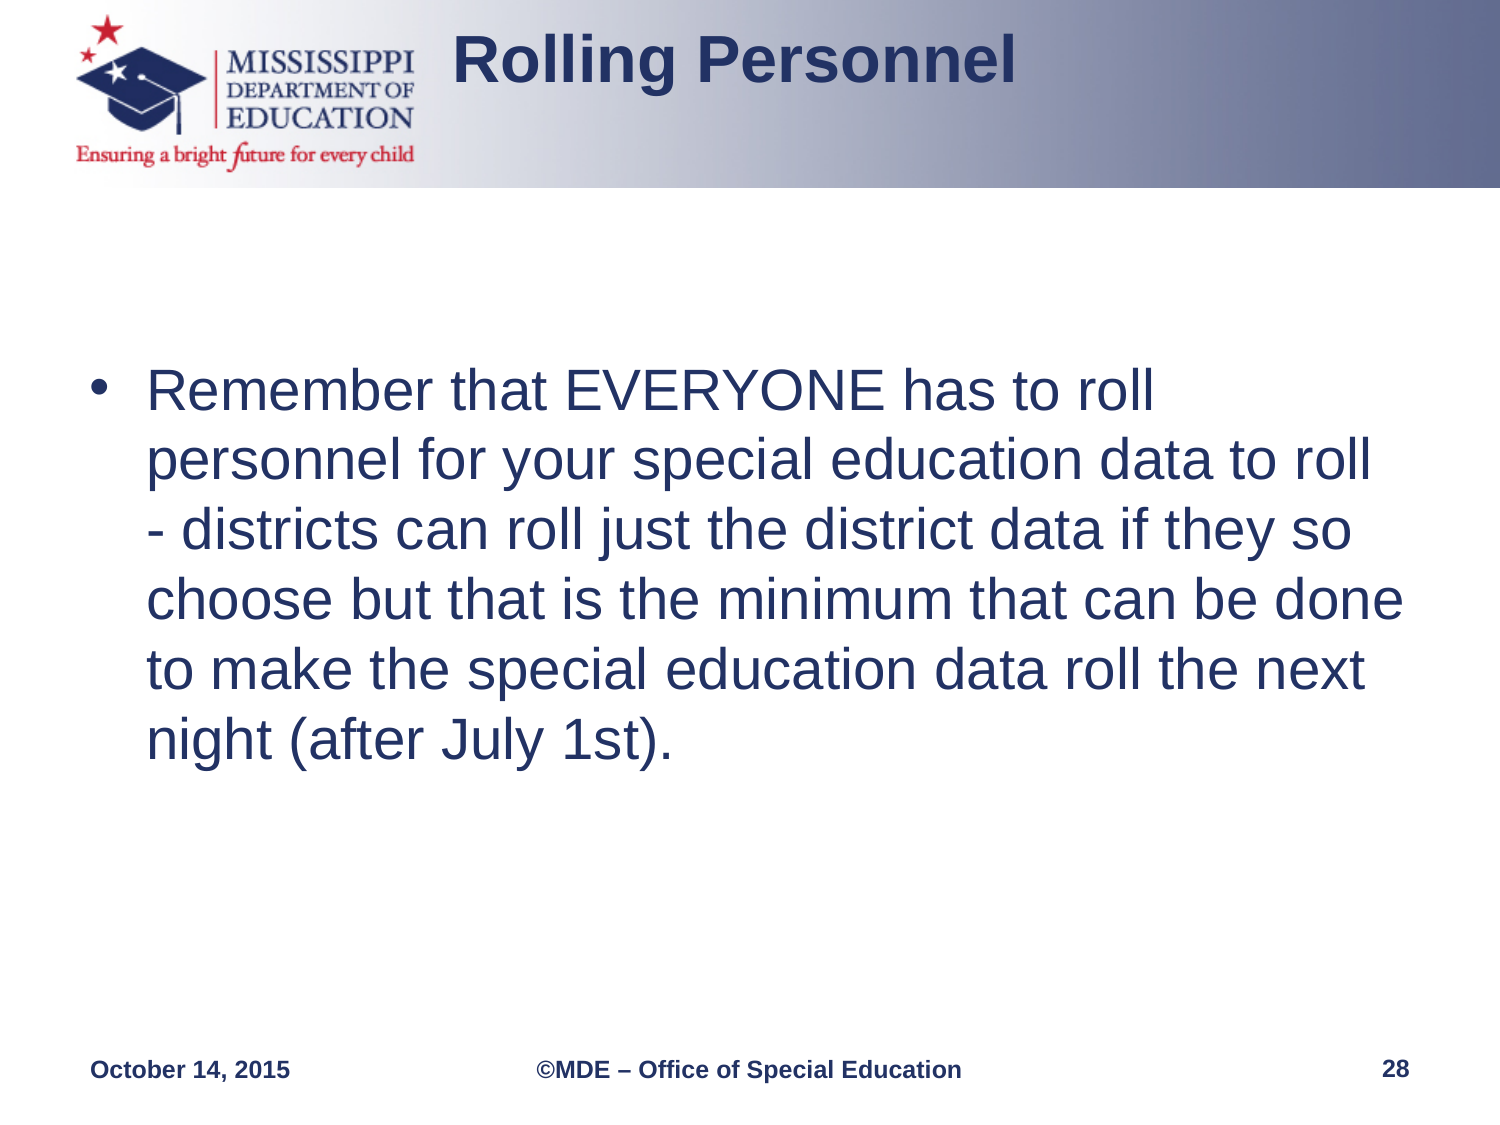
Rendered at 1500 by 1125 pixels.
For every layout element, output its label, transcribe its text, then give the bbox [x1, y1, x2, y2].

list Remember that EVERYONE has to roll personnel for your special education data to roll - districts can roll just the district data if they so choose but that is the minimum that can be done to make the special education data roll the next night (after July 1st). [75, 262, 1425, 1005]
slide_number 28 [1074, 1026, 1425, 1109]
list Rolling Personnel [437, 8, 1113, 184]
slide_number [75, 1027, 425, 1110]
picture [0, 0, 1500, 188]
footer ©MDE – Office of Special Education [512, 1027, 988, 1110]
